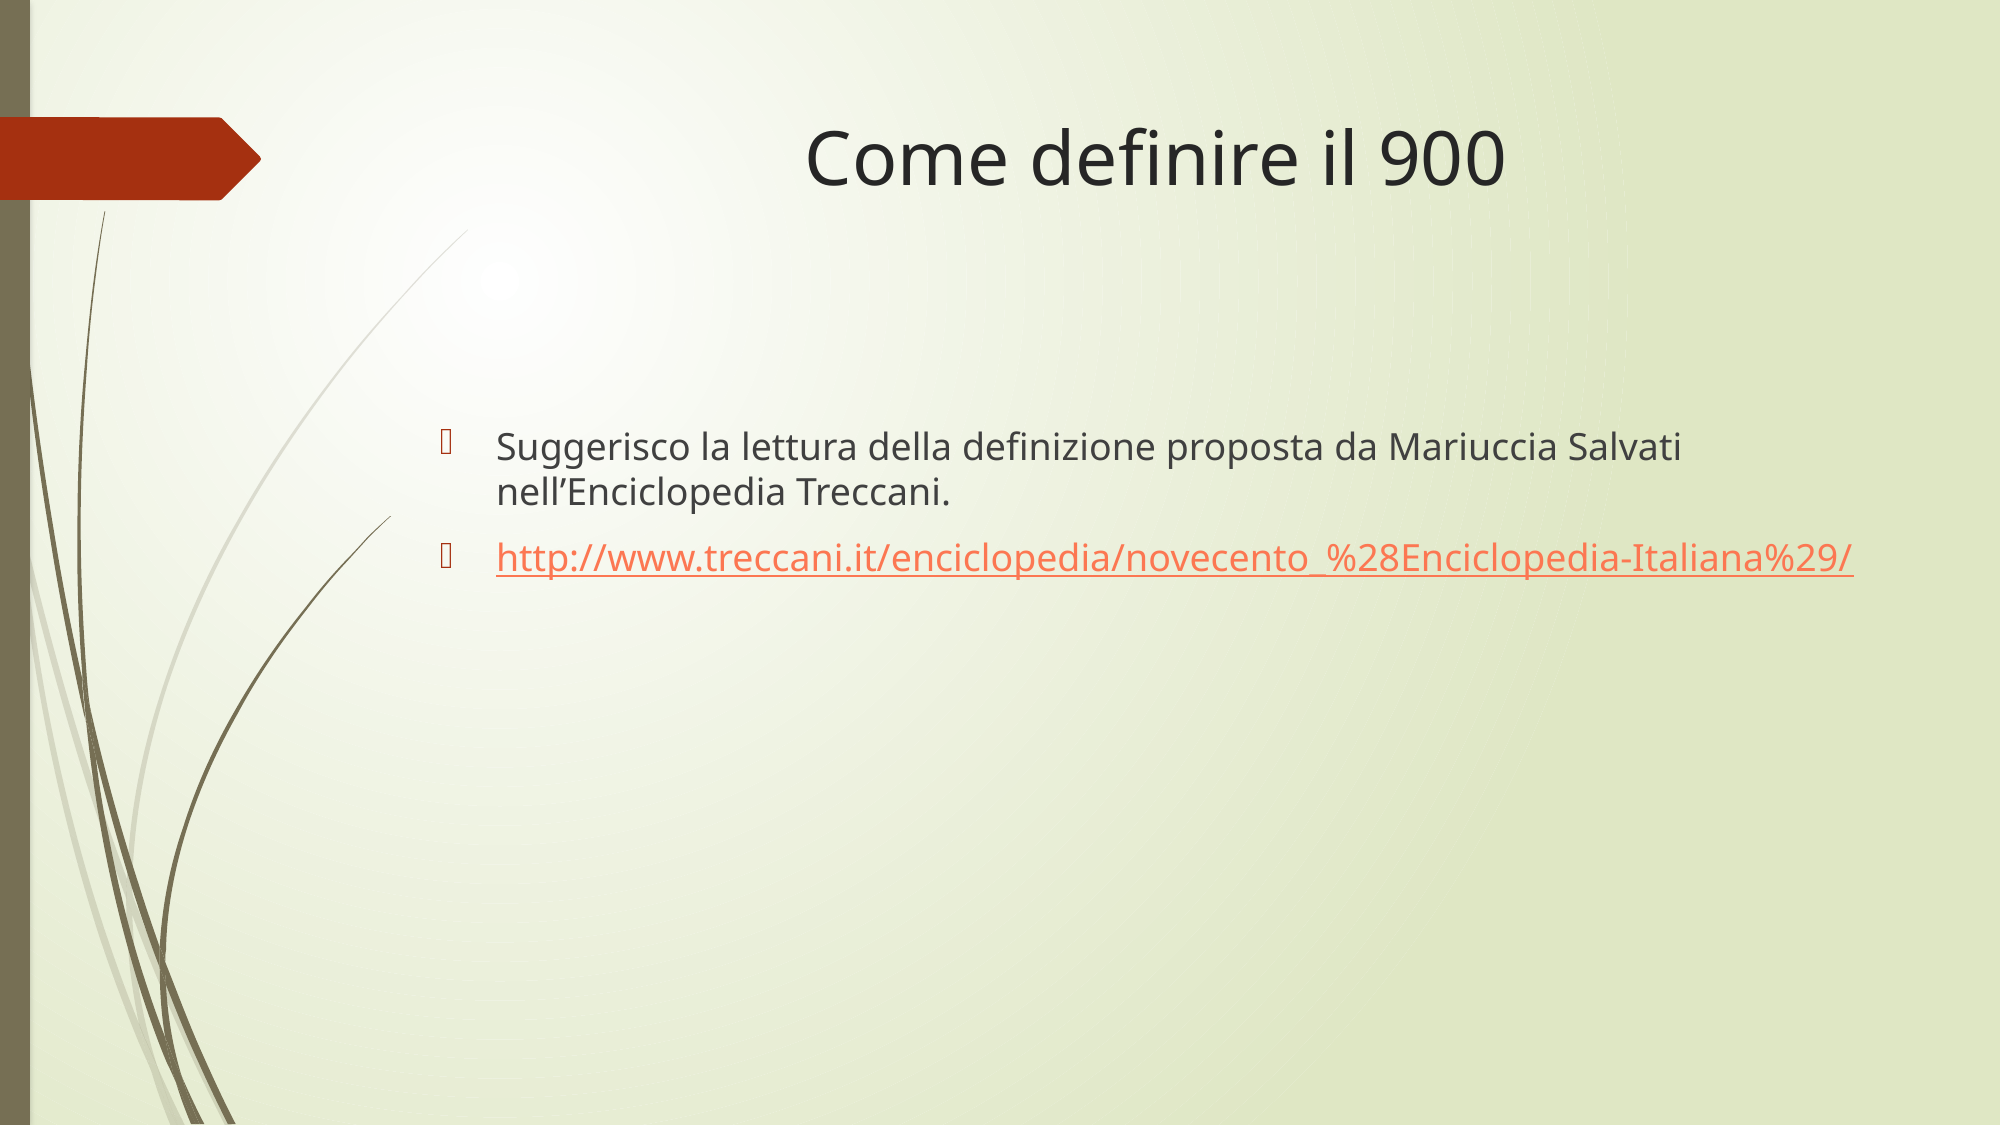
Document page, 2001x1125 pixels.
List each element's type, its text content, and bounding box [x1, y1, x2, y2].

title Come definire il 900 [425, 102, 1888, 313]
list Suggerisco la lettura della definizione proposta da Mariuccia Salvati nell’Enciclopedia Treccani. http://www.treccani.it/enciclopedia/novecento_%28Enciclopedia-Italiana%29/ [424, 350, 1888, 970]
